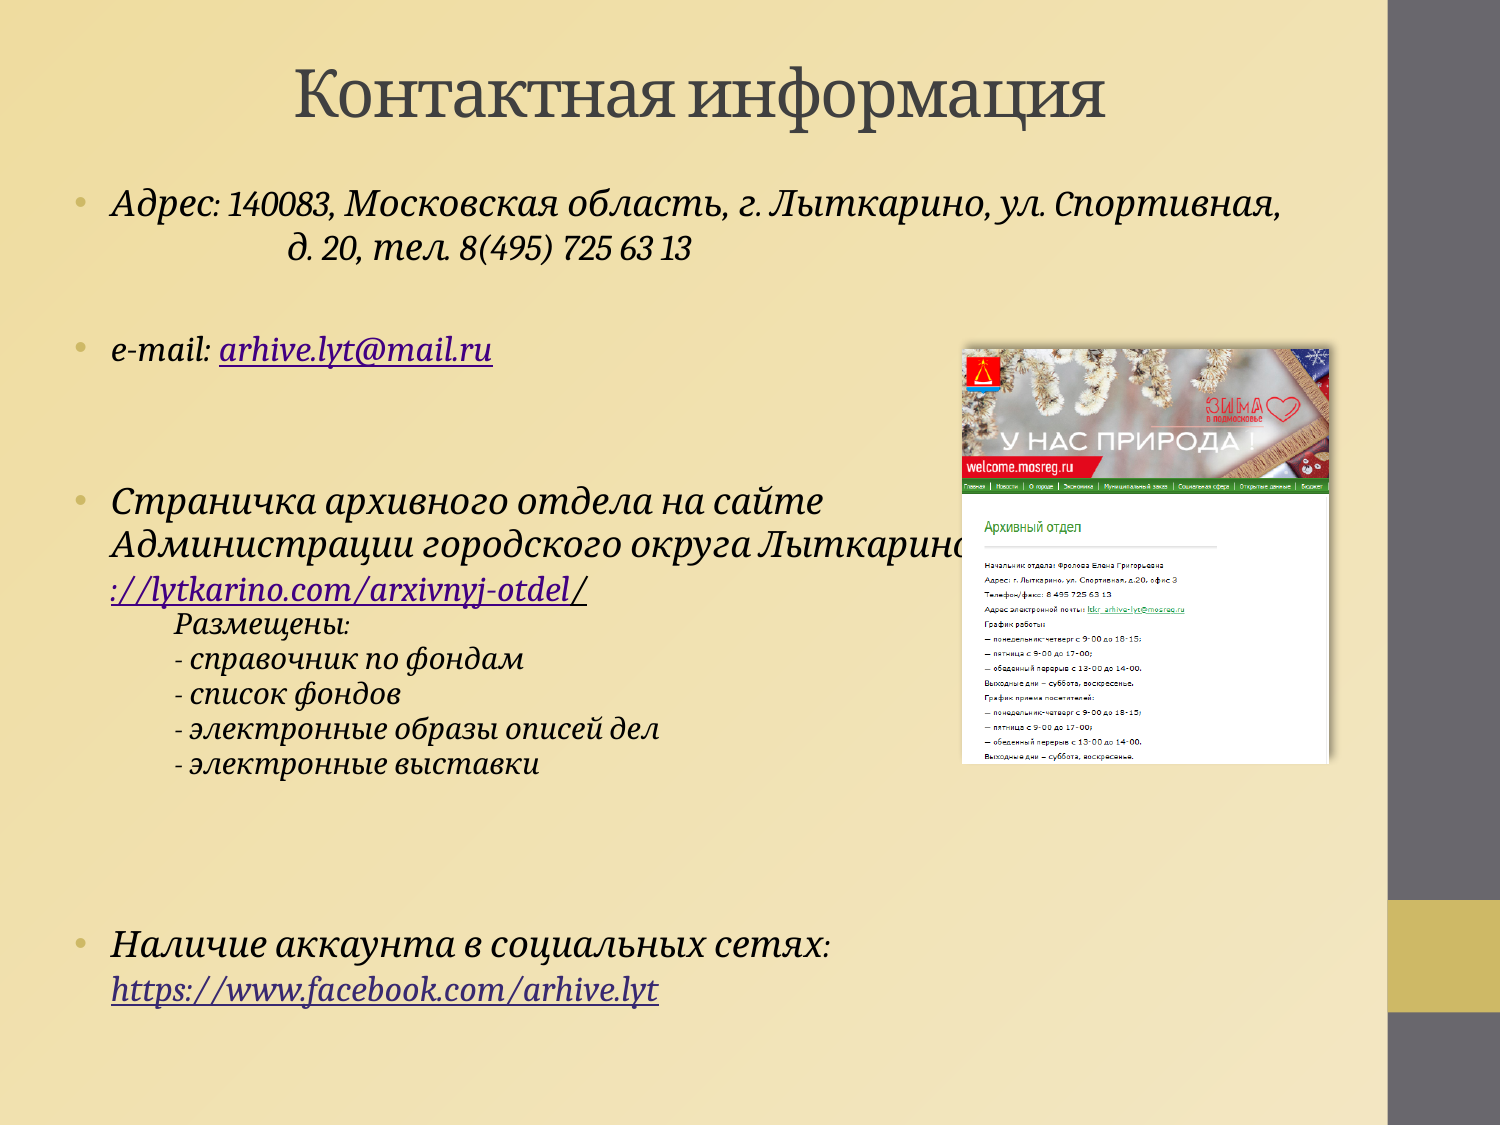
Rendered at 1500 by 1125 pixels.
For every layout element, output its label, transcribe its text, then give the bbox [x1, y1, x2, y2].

picture [962, 349, 1329, 764]
title Контактная информация [75, 45, 1325, 138]
text_box Размещены: - справочник по фондам - список фондов - электронные образы описей дел - электронные выставки [159, 597, 904, 788]
list Адрес: 140083, Московская область, г. Лыткарино, ул. Cпортивная, д. 20, тел. 8(495) 725 63 13 e-mail: arhive.lyt@mail.ru Страничка архивного отдела на сайте Администрации городского округа Лыткарино : http://lytkarino.com/arxivnyj-otdel/ Наличие аккаунта в социальных сетях: https://www.facebook.com/arhive.lyt [41, 172, 1308, 1024]
